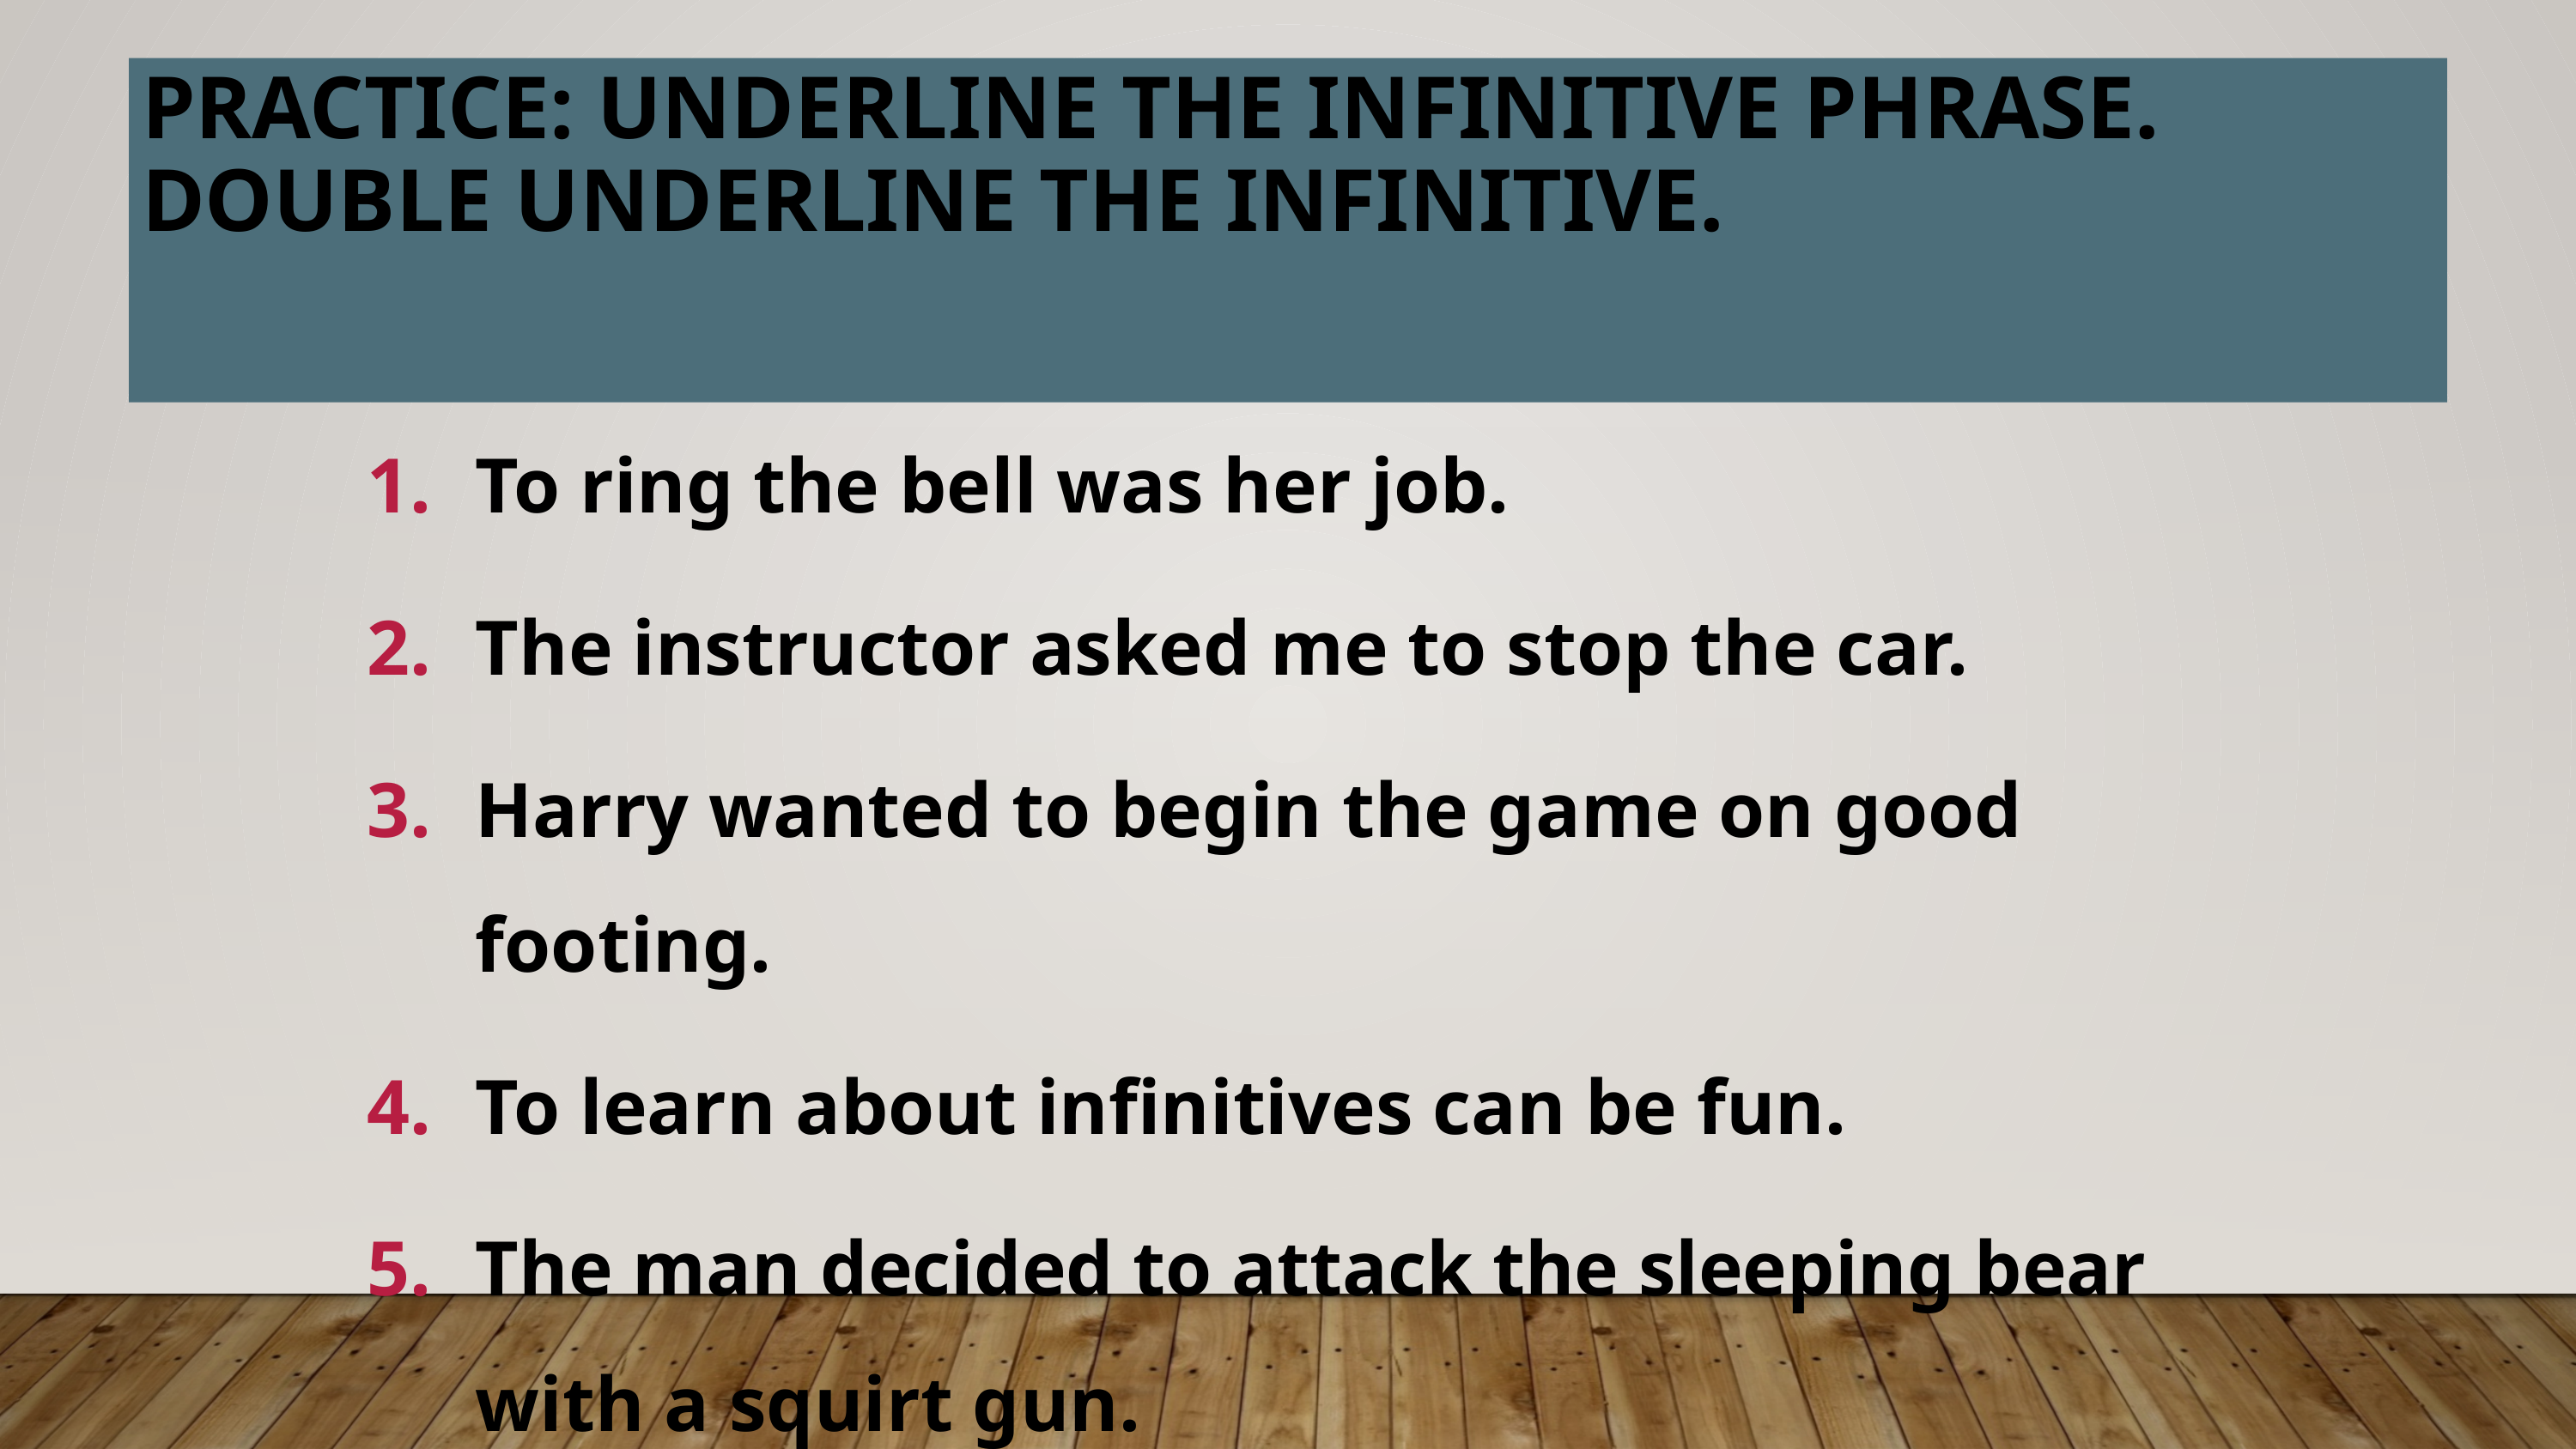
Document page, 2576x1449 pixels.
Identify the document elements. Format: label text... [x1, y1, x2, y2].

list To ring the bell was her job. The instructor asked me to stop the car. Harry wanted to begin the game on good footing. To learn about infinitives can be fun. The man decided to attack the sleeping bear with a squirt gun. [354, 386, 2222, 1343]
title PRACTICE: Underline the infinitive phrase. Double underline the infinitive. [129, 58, 2447, 403]
picture [0, 1294, 2576, 1449]
